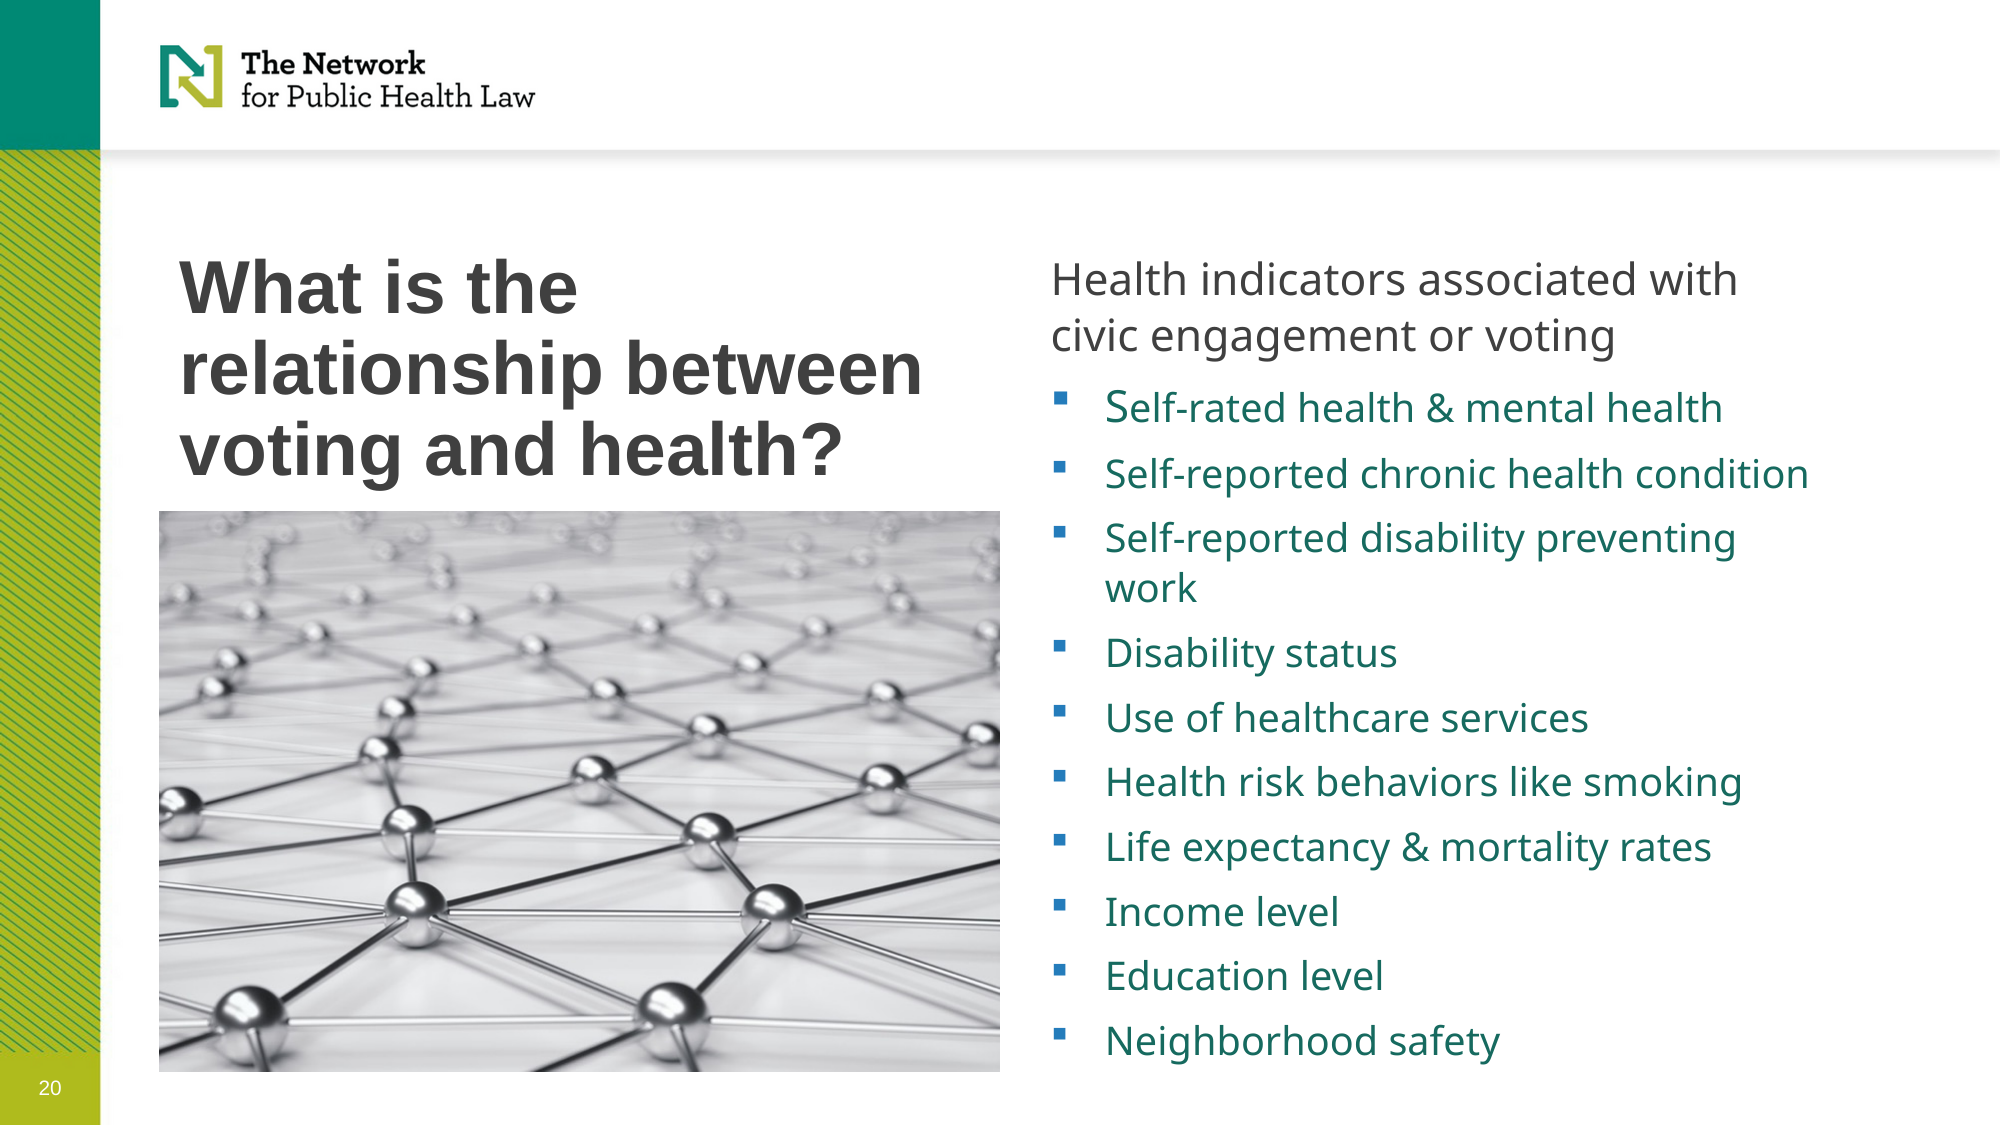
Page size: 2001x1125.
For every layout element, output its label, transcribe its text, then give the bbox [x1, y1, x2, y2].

title What is the relationship between voting and health? [159, 228, 999, 511]
picture [0, 0, 2000, 1125]
text_box Health indicators associated with civic engagement or voting Self-rated health & mental health Self-reported chronic health condition Self-reported disability preventing work Disability status Use of healthcare services Health risk behaviors like smoking Life expectancy & mortality rates Income level Education level Neighborhood safety [999, 228, 1841, 1101]
text_box 20 [0, 1049, 100, 1125]
